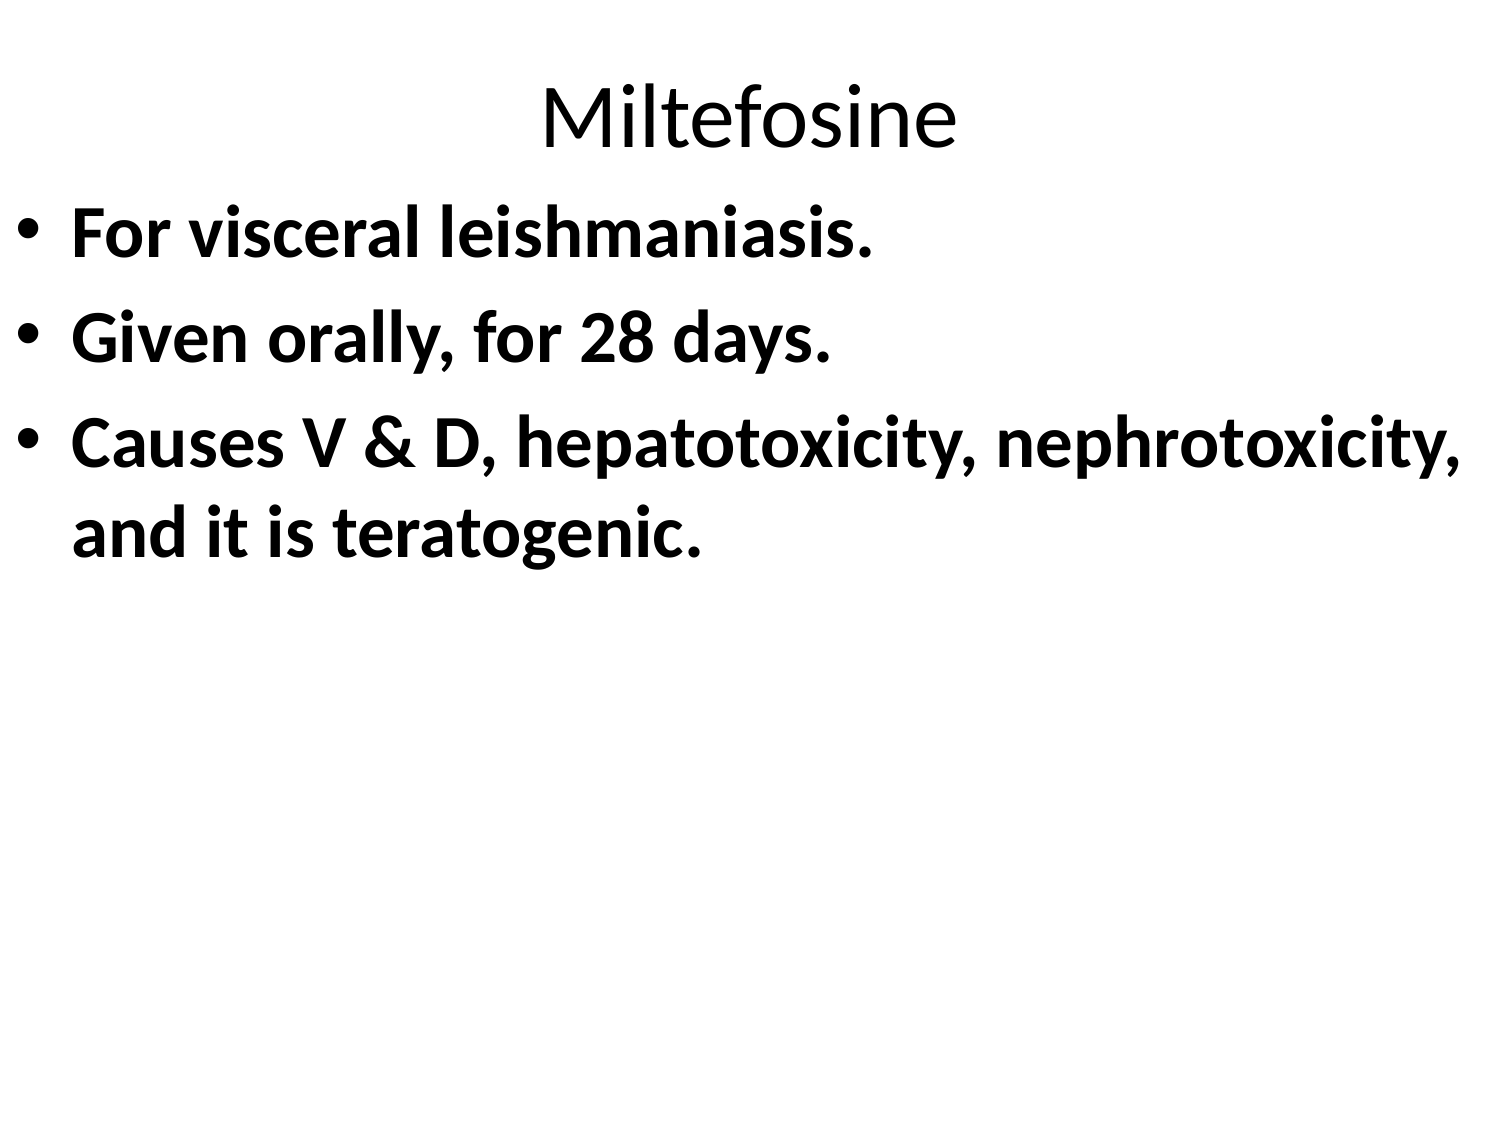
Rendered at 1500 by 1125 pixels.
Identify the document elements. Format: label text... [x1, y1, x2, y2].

list For visceral leishmaniasis. Given orally, for 28 days. Causes V & D, hepatotoxicity, nephrotoxicity, and it is teratogenic. [0, 174, 1500, 1125]
title Miltefosine [0, 45, 1500, 174]
